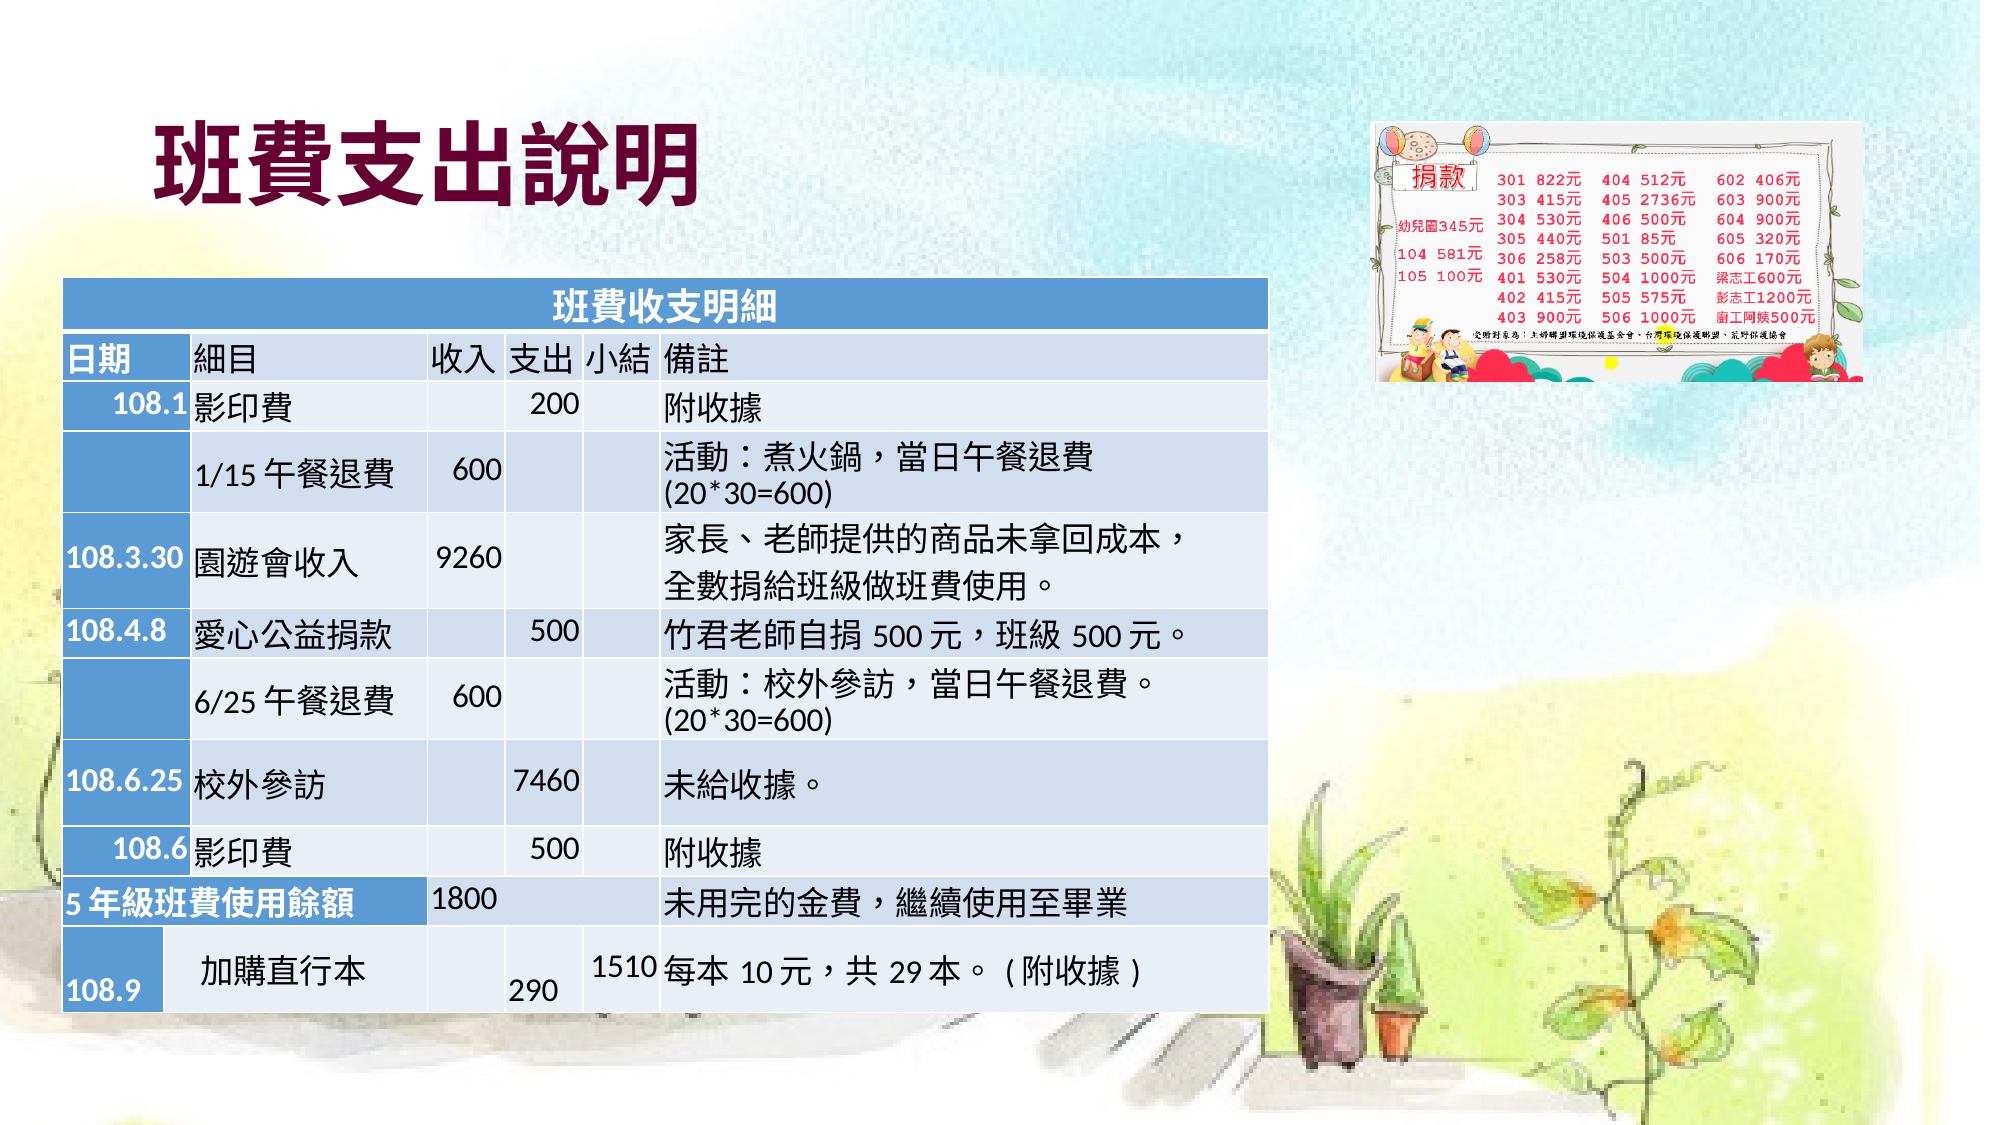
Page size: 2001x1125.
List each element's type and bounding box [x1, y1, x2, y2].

list [0, 0, 1980, 1125]
picture [1370, 121, 1863, 383]
